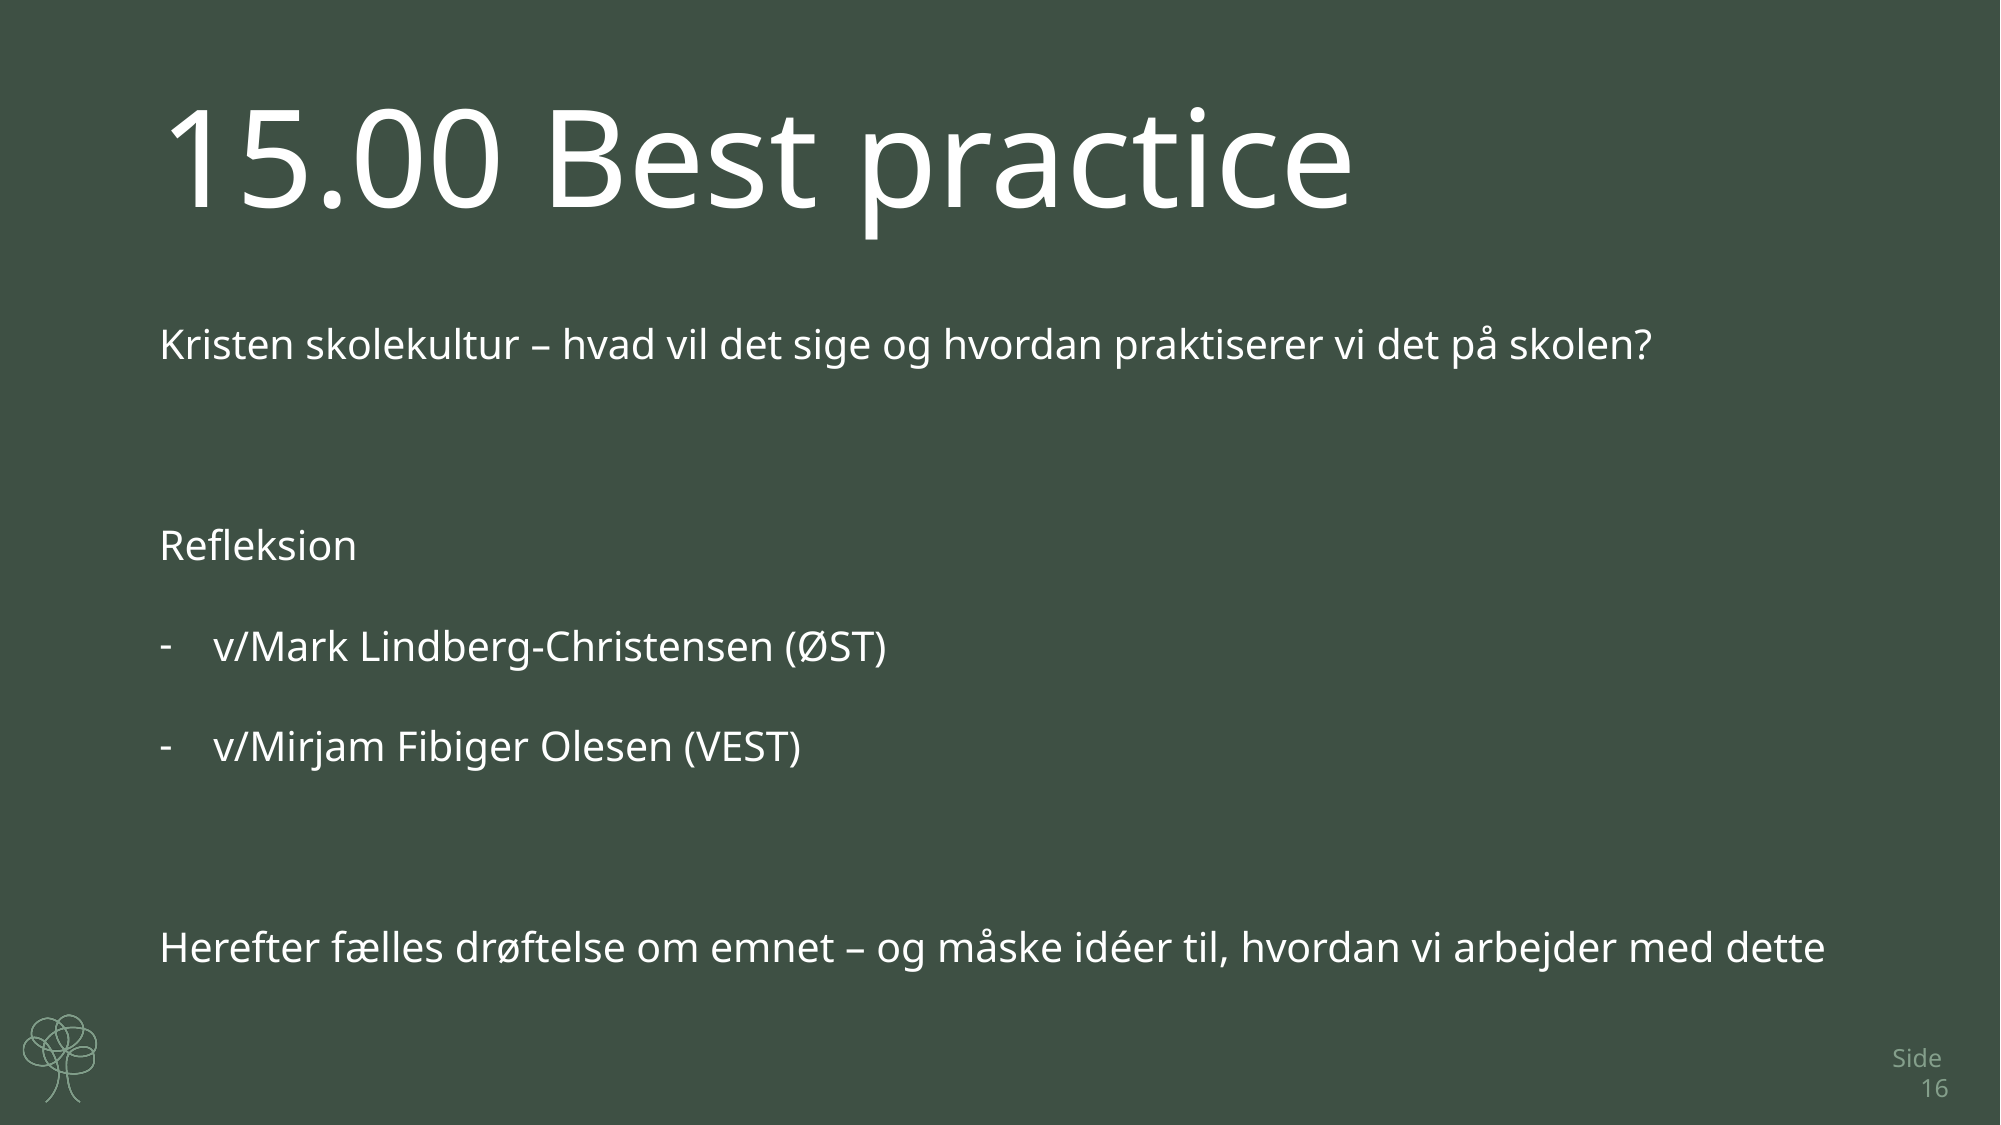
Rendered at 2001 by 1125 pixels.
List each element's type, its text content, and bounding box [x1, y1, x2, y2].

text_box 15.00 Best practice [144, 83, 1871, 246]
slide_number Side 16 [1851, 1044, 1964, 1105]
subtitle Kristen skolekultur – hvad vil det sige og hvordan praktiserer vi det på skolen? Refleksion v/Mark Lindberg-Christensen (ØST) v/Mirjam Fibiger Olesen (VEST) Herefter fælles drøftelse om emnet – og måske idéer til, hvordan vi arbejder med dette [144, 276, 1856, 1042]
picture [22, 1014, 102, 1103]
